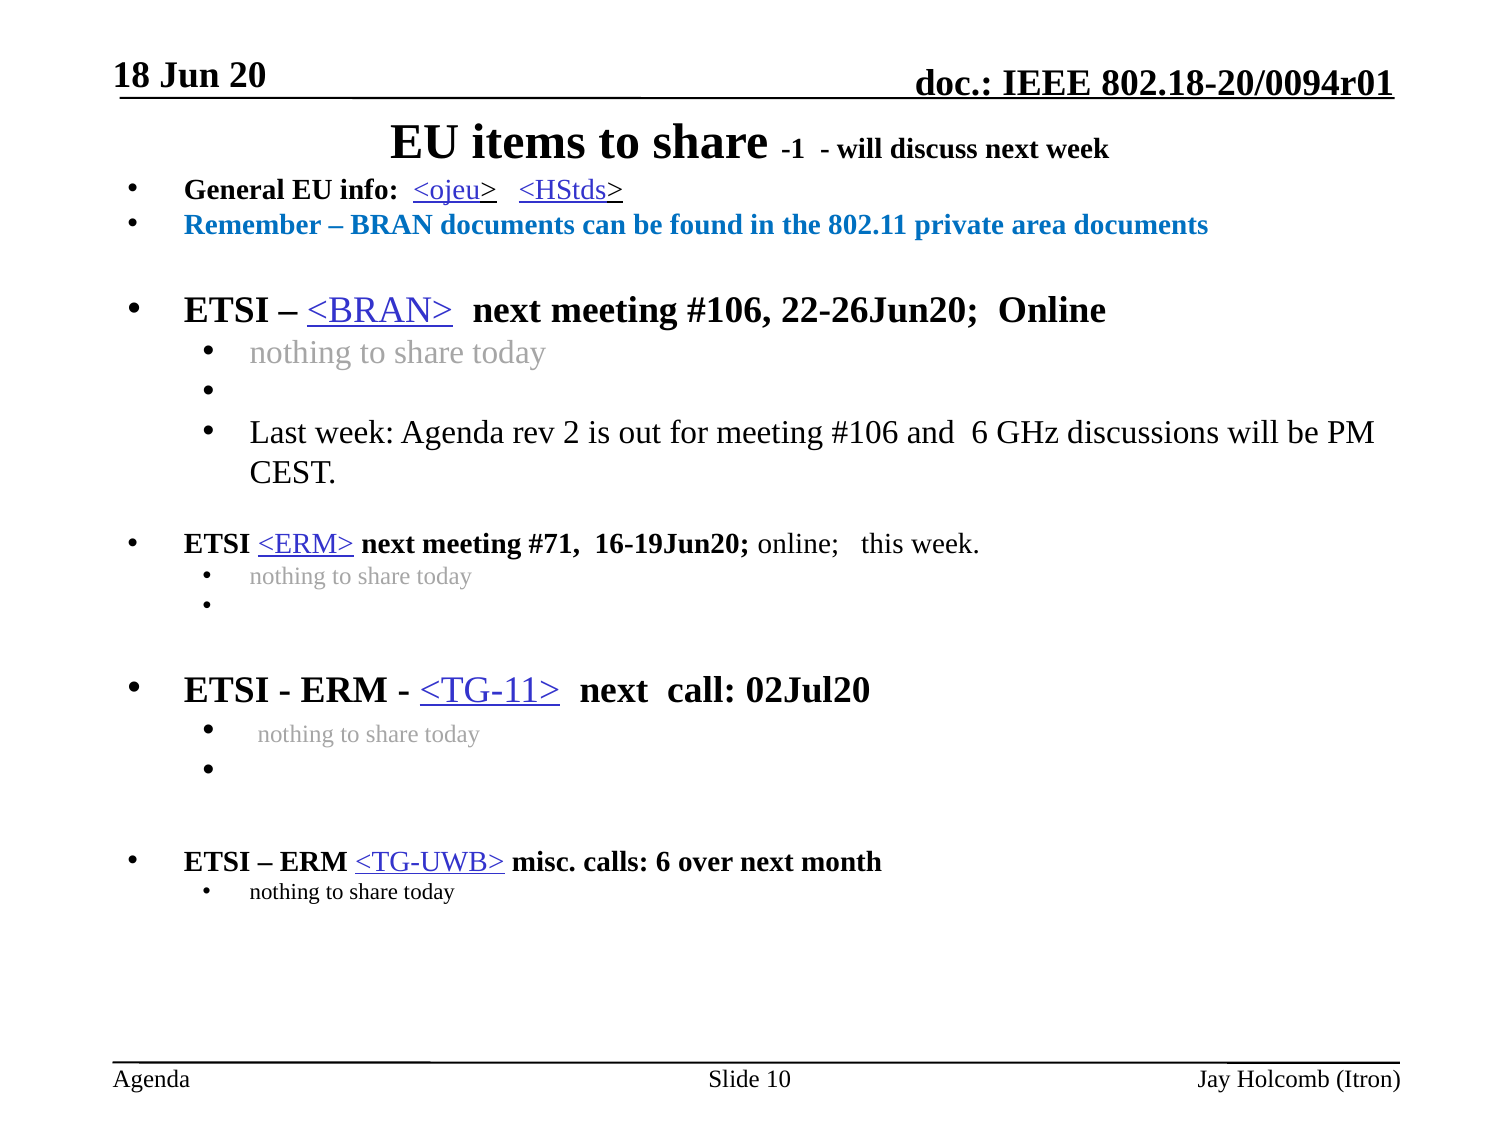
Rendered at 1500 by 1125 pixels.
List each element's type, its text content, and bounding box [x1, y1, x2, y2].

list General EU info: <ojeu> <HStds> Remember – BRAN documents can be found in the 802.11 private area documents ETSI – <BRAN> next meeting #106, 22-26Jun20; Online nothing to share today Last week: Agenda rev 2 is out for meeting #106 and 6 GHz discussions will be PM CEST. ETSI <ERM> next meeting #71, 16-19Jun20; online; this week. nothing to share today ETSI - ERM - <TG-11> next call: 02Jul20 nothing to share today ETSI – ERM <TG-UWB> misc. calls: 6 over next month nothing to share today [112, 162, 1463, 1063]
title EU items to share -1 - will discuss next week [112, 100, 1388, 162]
footer Jay Holcomb (Itron) [878, 1061, 1402, 1093]
slide_number Slide 10 [699, 1061, 800, 1123]
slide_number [112, 49, 488, 95]
